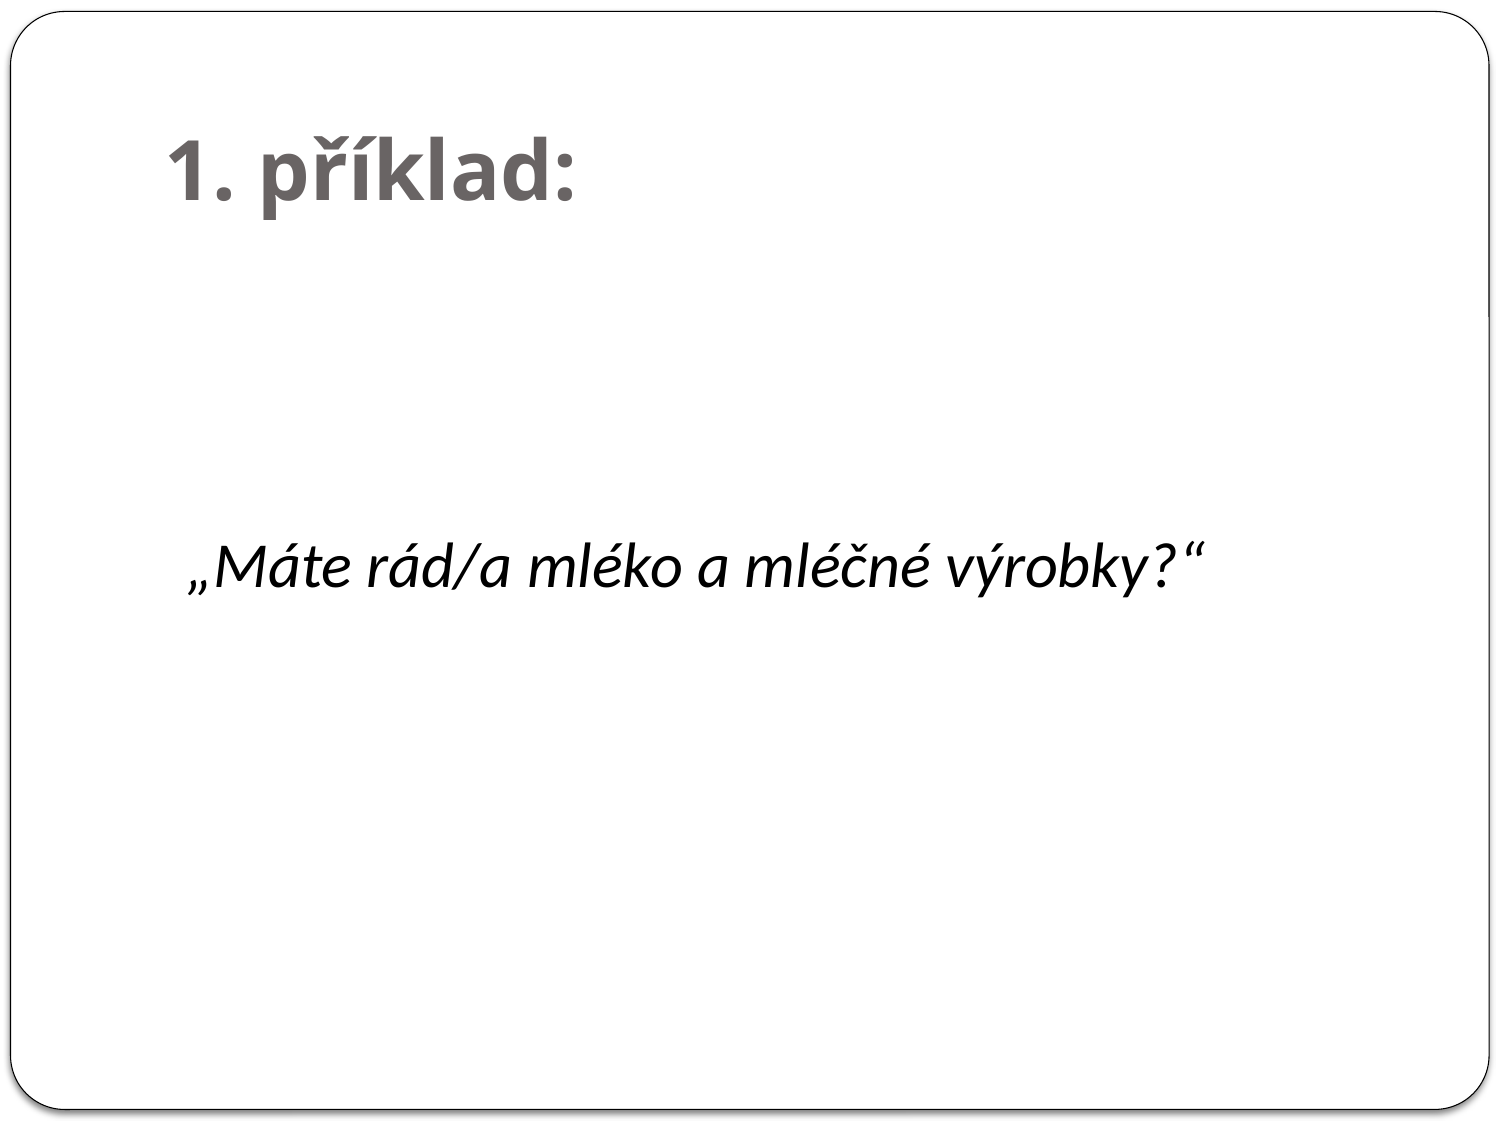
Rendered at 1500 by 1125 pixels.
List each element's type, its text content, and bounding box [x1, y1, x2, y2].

title 1. příklad: [150, 45, 1425, 233]
subtitle „Máte rád/a mléko a mléčné výrobky?“ [171, 397, 1222, 685]
